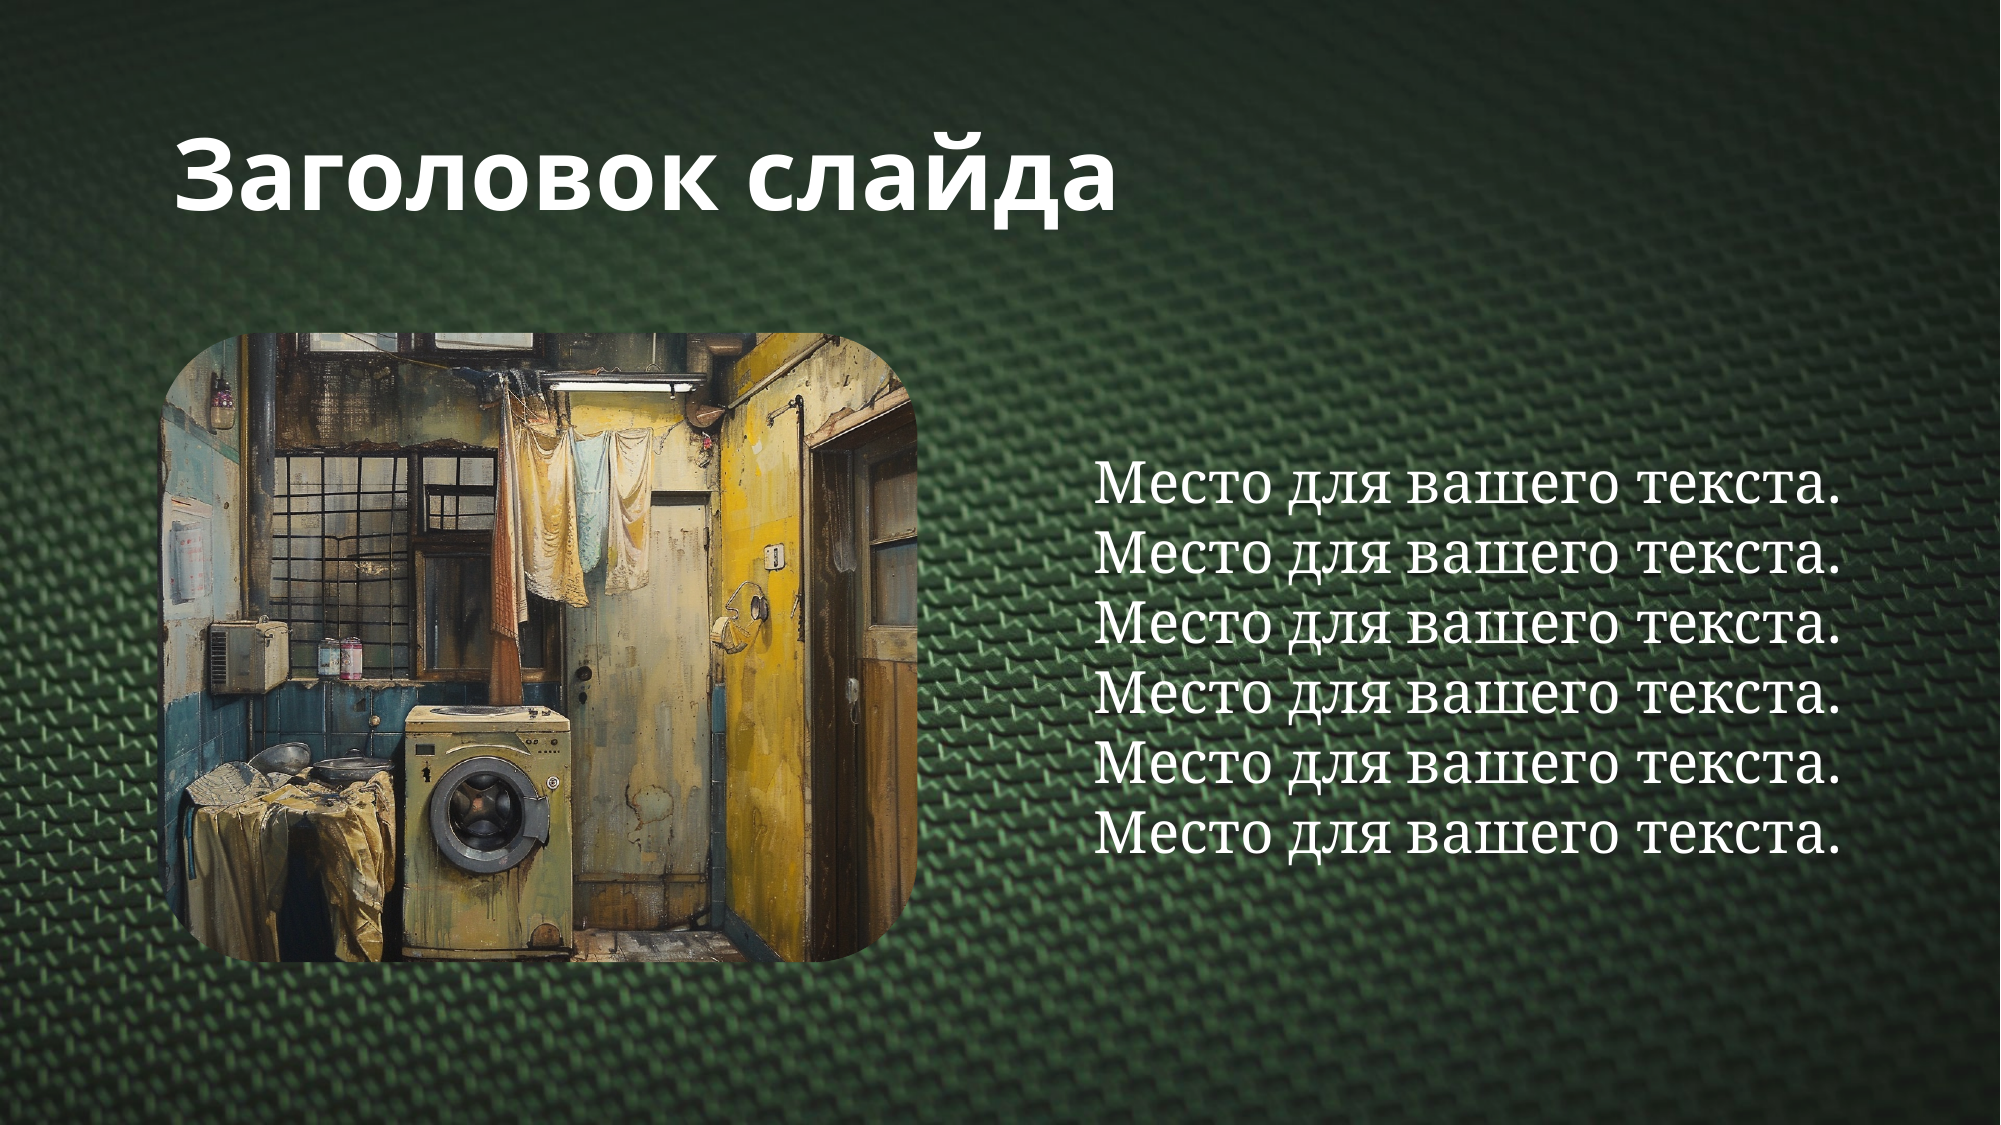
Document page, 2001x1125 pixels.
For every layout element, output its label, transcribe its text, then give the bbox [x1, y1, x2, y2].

picture [157, 332, 918, 963]
text_box Место для вашего текста. Место для вашего текста. Место для вашего текста. Место для вашего текста. Место для вашего текста. Место для вашего текста. [999, 438, 1936, 943]
title Заголовок слайда [157, 69, 1883, 287]
